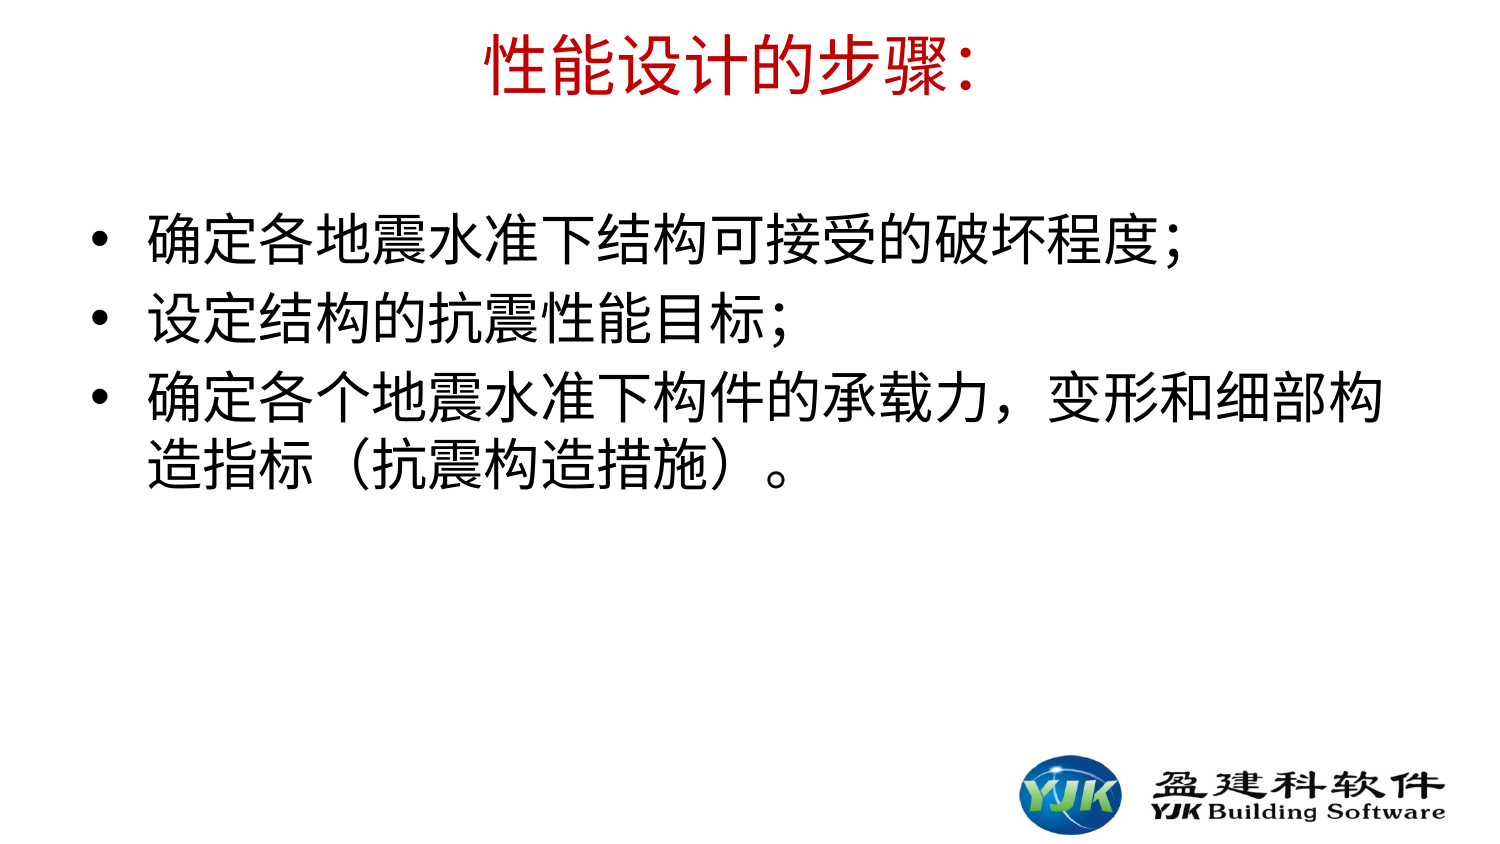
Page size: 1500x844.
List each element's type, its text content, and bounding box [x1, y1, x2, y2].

title 性能设计的步骤： [74, 33, 1426, 175]
list 确定各地震水准下结构可接受的破坏程度； 设定结构的抗震性能目标； 确定各个地震水准下构件的承载力，变形和细部构造指标（抗震构造措施）。 [74, 196, 1426, 754]
picture [1019, 755, 1445, 835]
